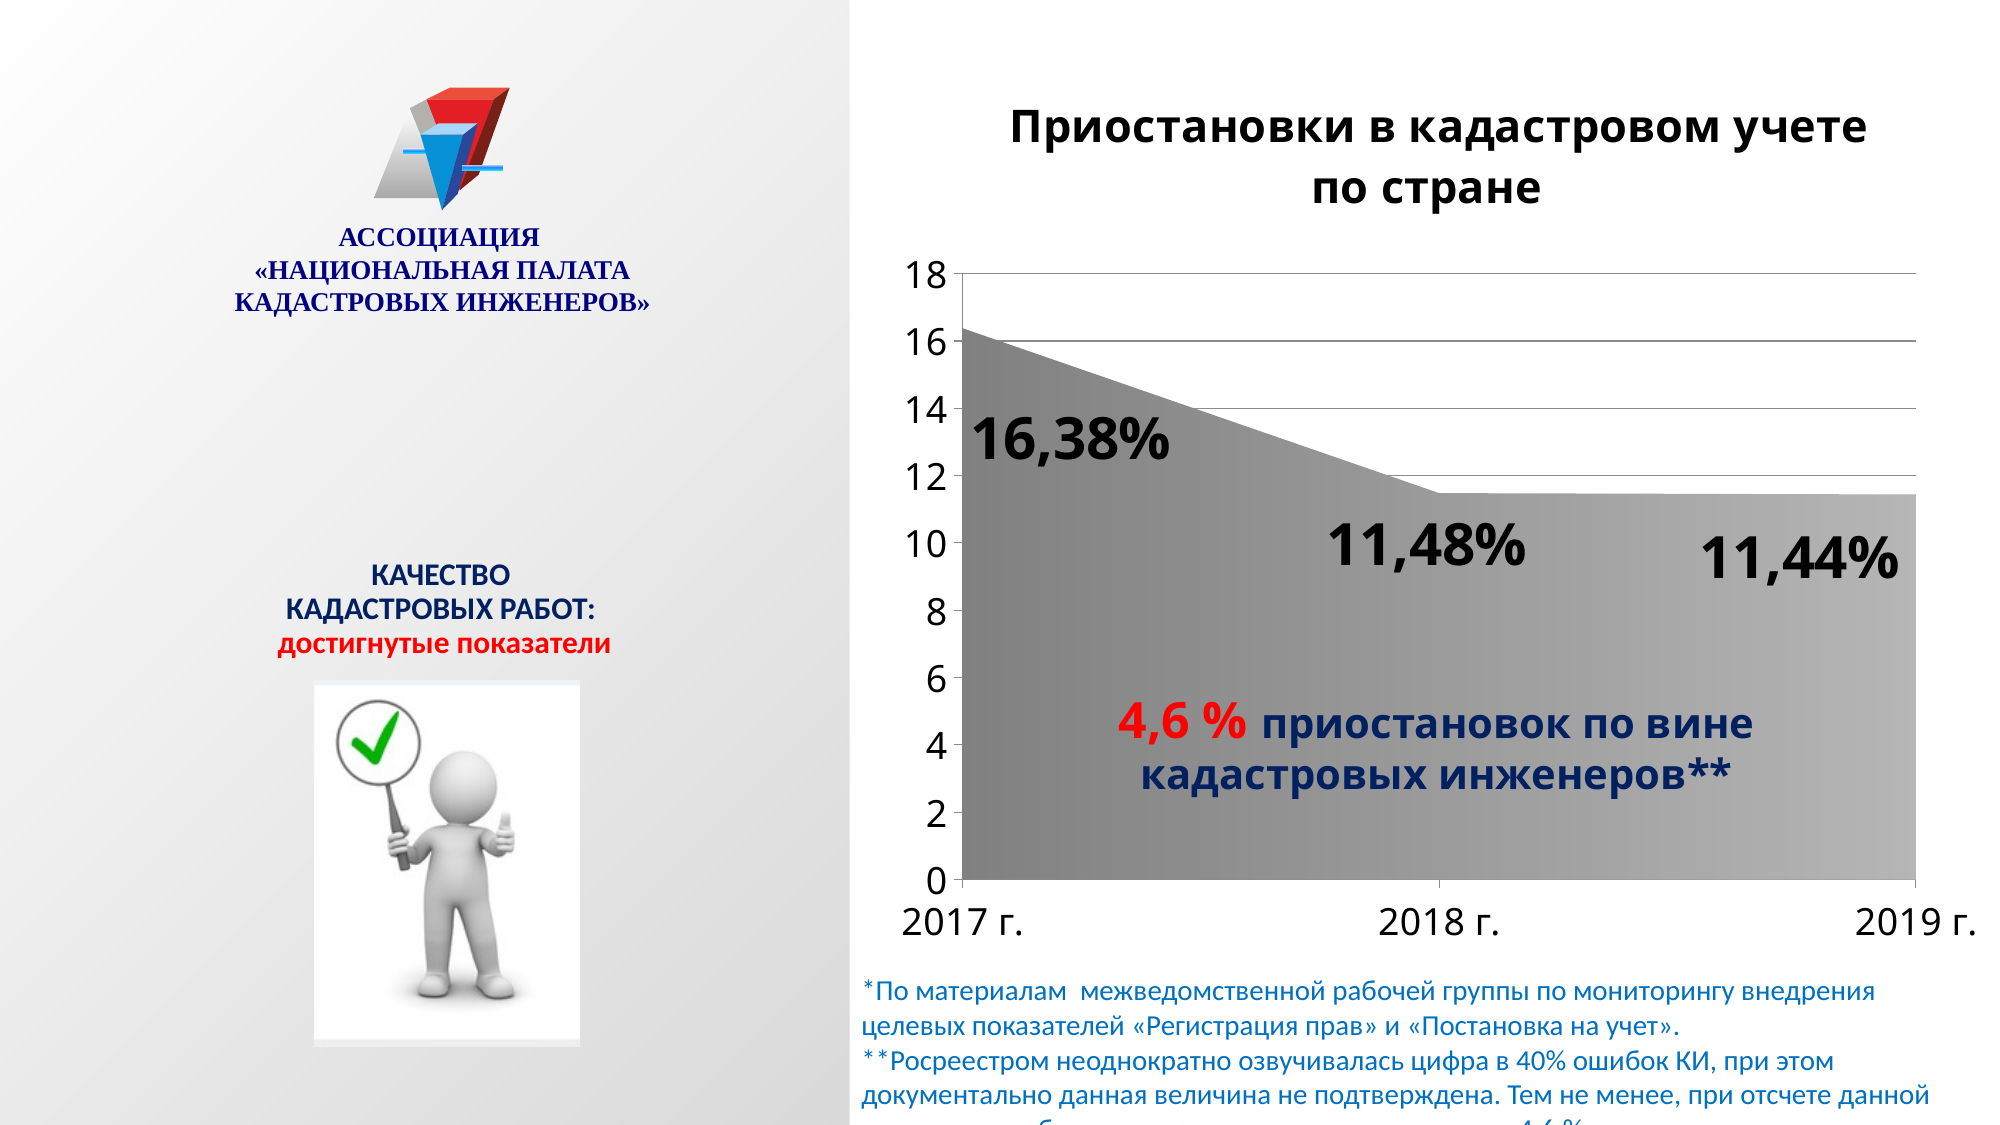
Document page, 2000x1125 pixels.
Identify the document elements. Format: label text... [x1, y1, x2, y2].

text_box АССОЦИАЦИЯ «НАЦИОНАЛЬНАЯ ПАЛАТА КАДАСТРОВЫХ ИНЖЕНЕРОВ» [202, 212, 683, 325]
text_box 4,6 % приостановок по вине кадастровых инженеров** [1070, 965, 1803, 1047]
list КАЧЕСТВО КАДАСТРОВЫХ РАБОТ: достигнутые показатели [66, 550, 823, 669]
picture [373, 87, 510, 211]
picture [314, 680, 580, 1047]
chart [879, 54, 2000, 965]
text_box *По материалам межведомственной рабочей группы по мониторингу внедрения целевых показателей «Регистрация прав» и «Постановка на учет». **Росреестром неоднократно озвучивалась цифра в 40% ошибок КИ, при этом документально данная величина не подтверждена. Тем не менее, при отсчете данной величины от общего числа приостановок получается 4,6 % [846, 964, 2000, 1125]
